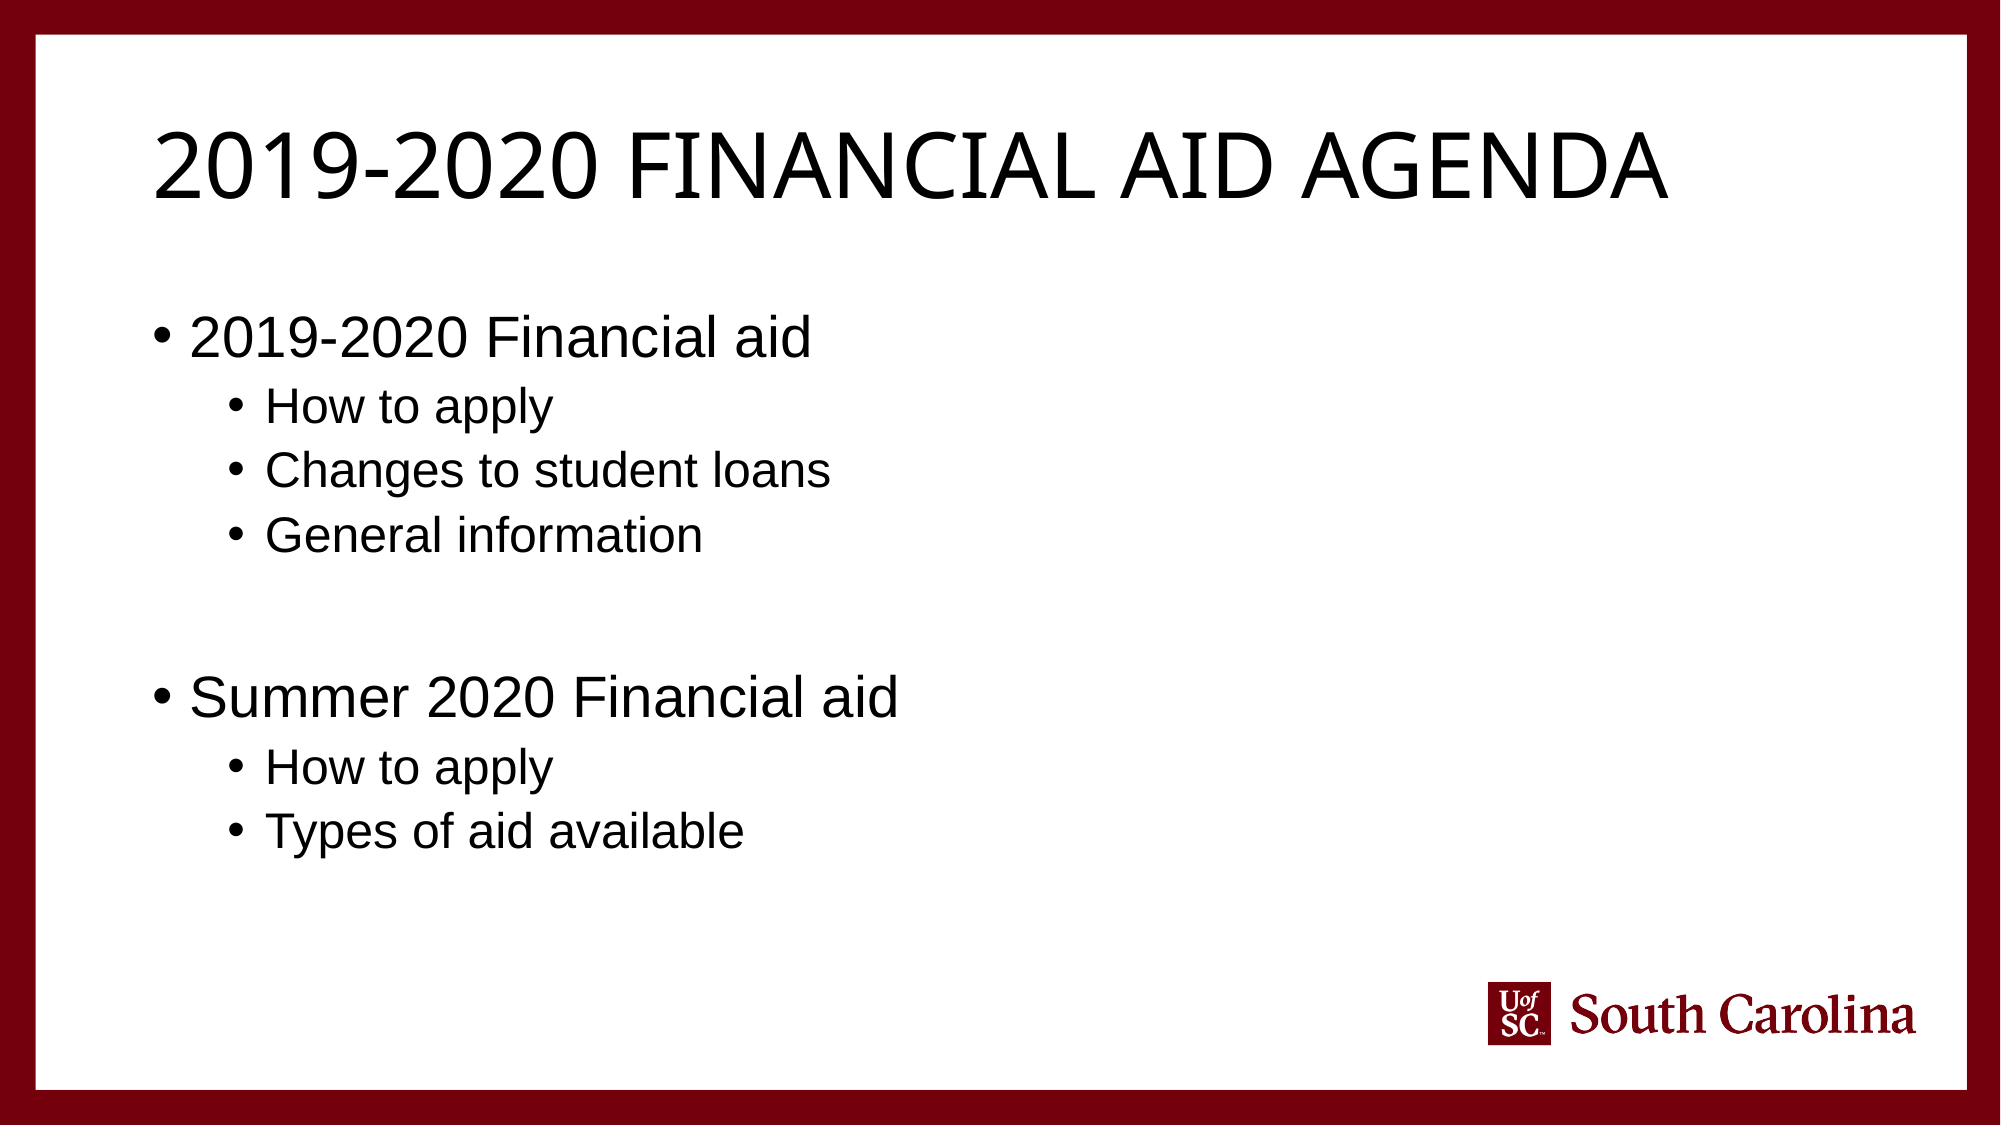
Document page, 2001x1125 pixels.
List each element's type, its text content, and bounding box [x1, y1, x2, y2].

picture [0, 0, 2001, 1125]
list 2019-2020 Financial aid How to apply Changes to student loans General information Summer 2020 Financial aid How to apply Types of aid available [137, 299, 1863, 955]
title 2019-2020 Financial Aid Agenda [137, 59, 1863, 278]
